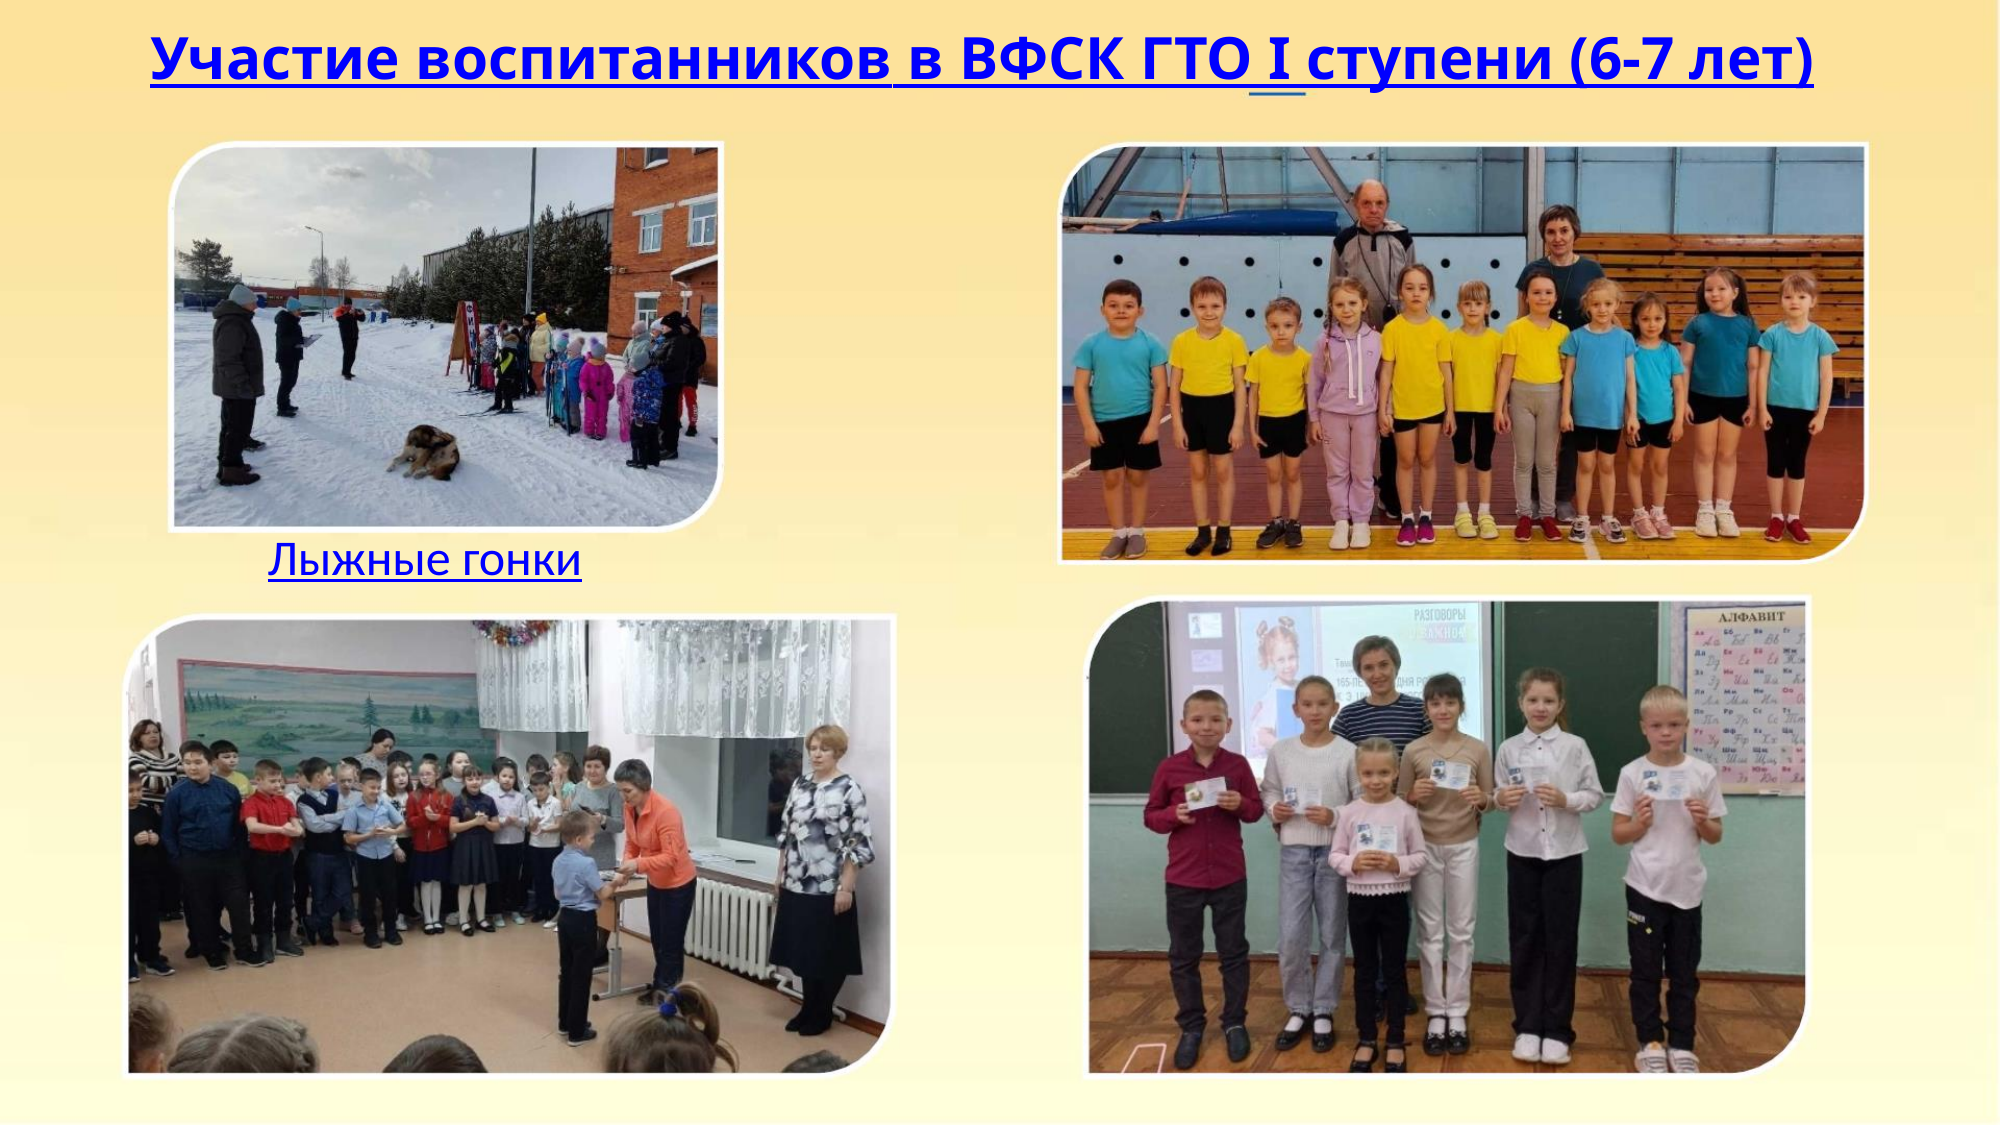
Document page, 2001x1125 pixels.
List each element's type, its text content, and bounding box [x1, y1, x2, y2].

text_box Участие воспитанников в ВФСК ГТО I ступени (6-7 лет) [150, 39, 2000, 101]
text_box Лыжные гонки [267, 533, 658, 586]
text_box [0, 0, 2000, 1125]
